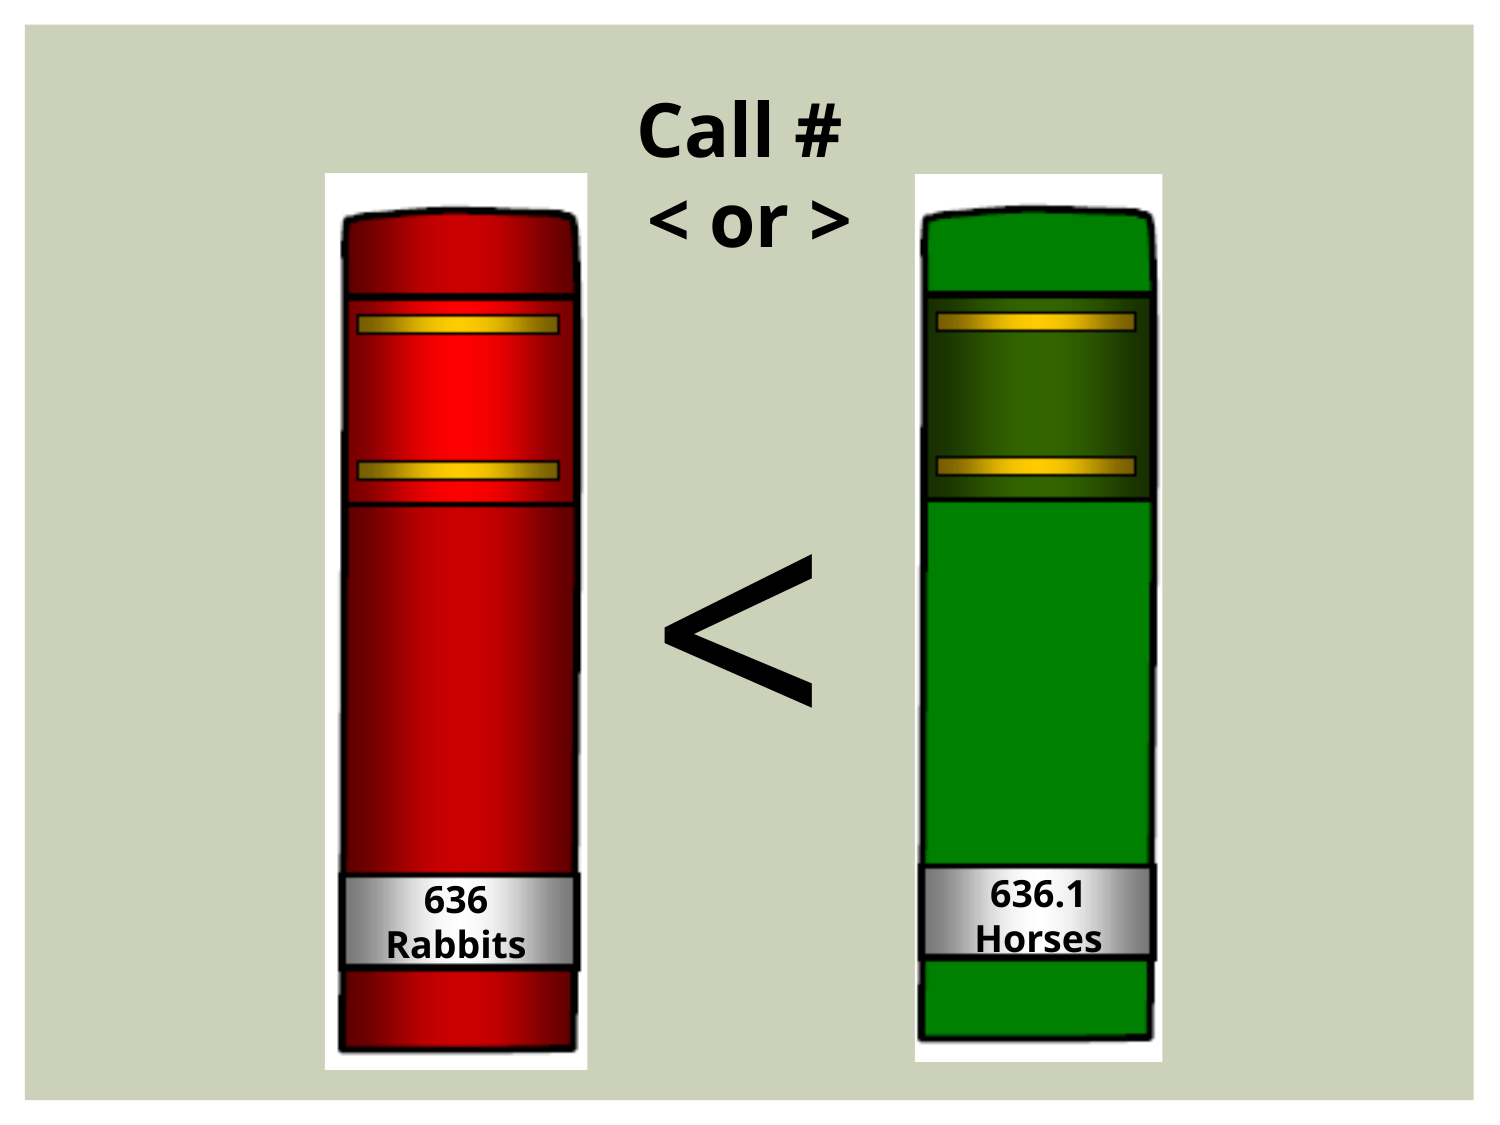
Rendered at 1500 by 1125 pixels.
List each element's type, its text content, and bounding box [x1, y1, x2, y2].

text_box < [599, 424, 878, 815]
text_box Call # < or > [224, 74, 1275, 270]
picture [324, 173, 588, 1071]
picture [914, 174, 1163, 1062]
